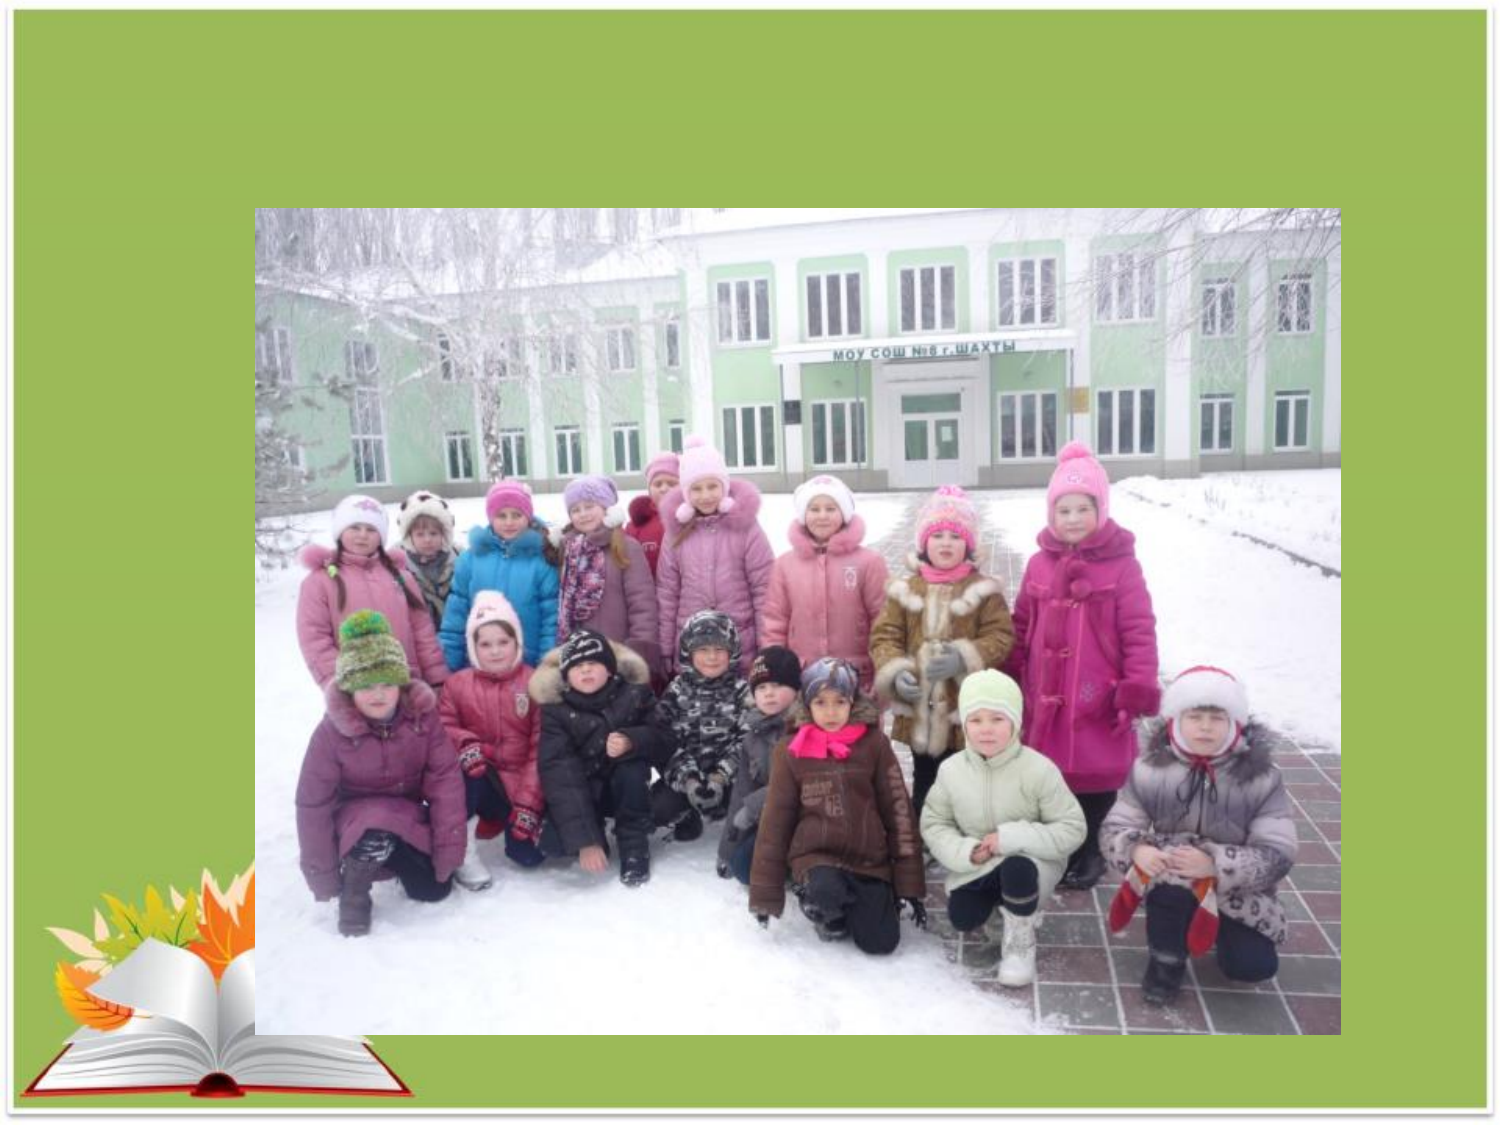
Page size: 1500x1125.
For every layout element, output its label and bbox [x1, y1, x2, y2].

list [254, 207, 1341, 1036]
picture [0, 0, 1500, 1125]
